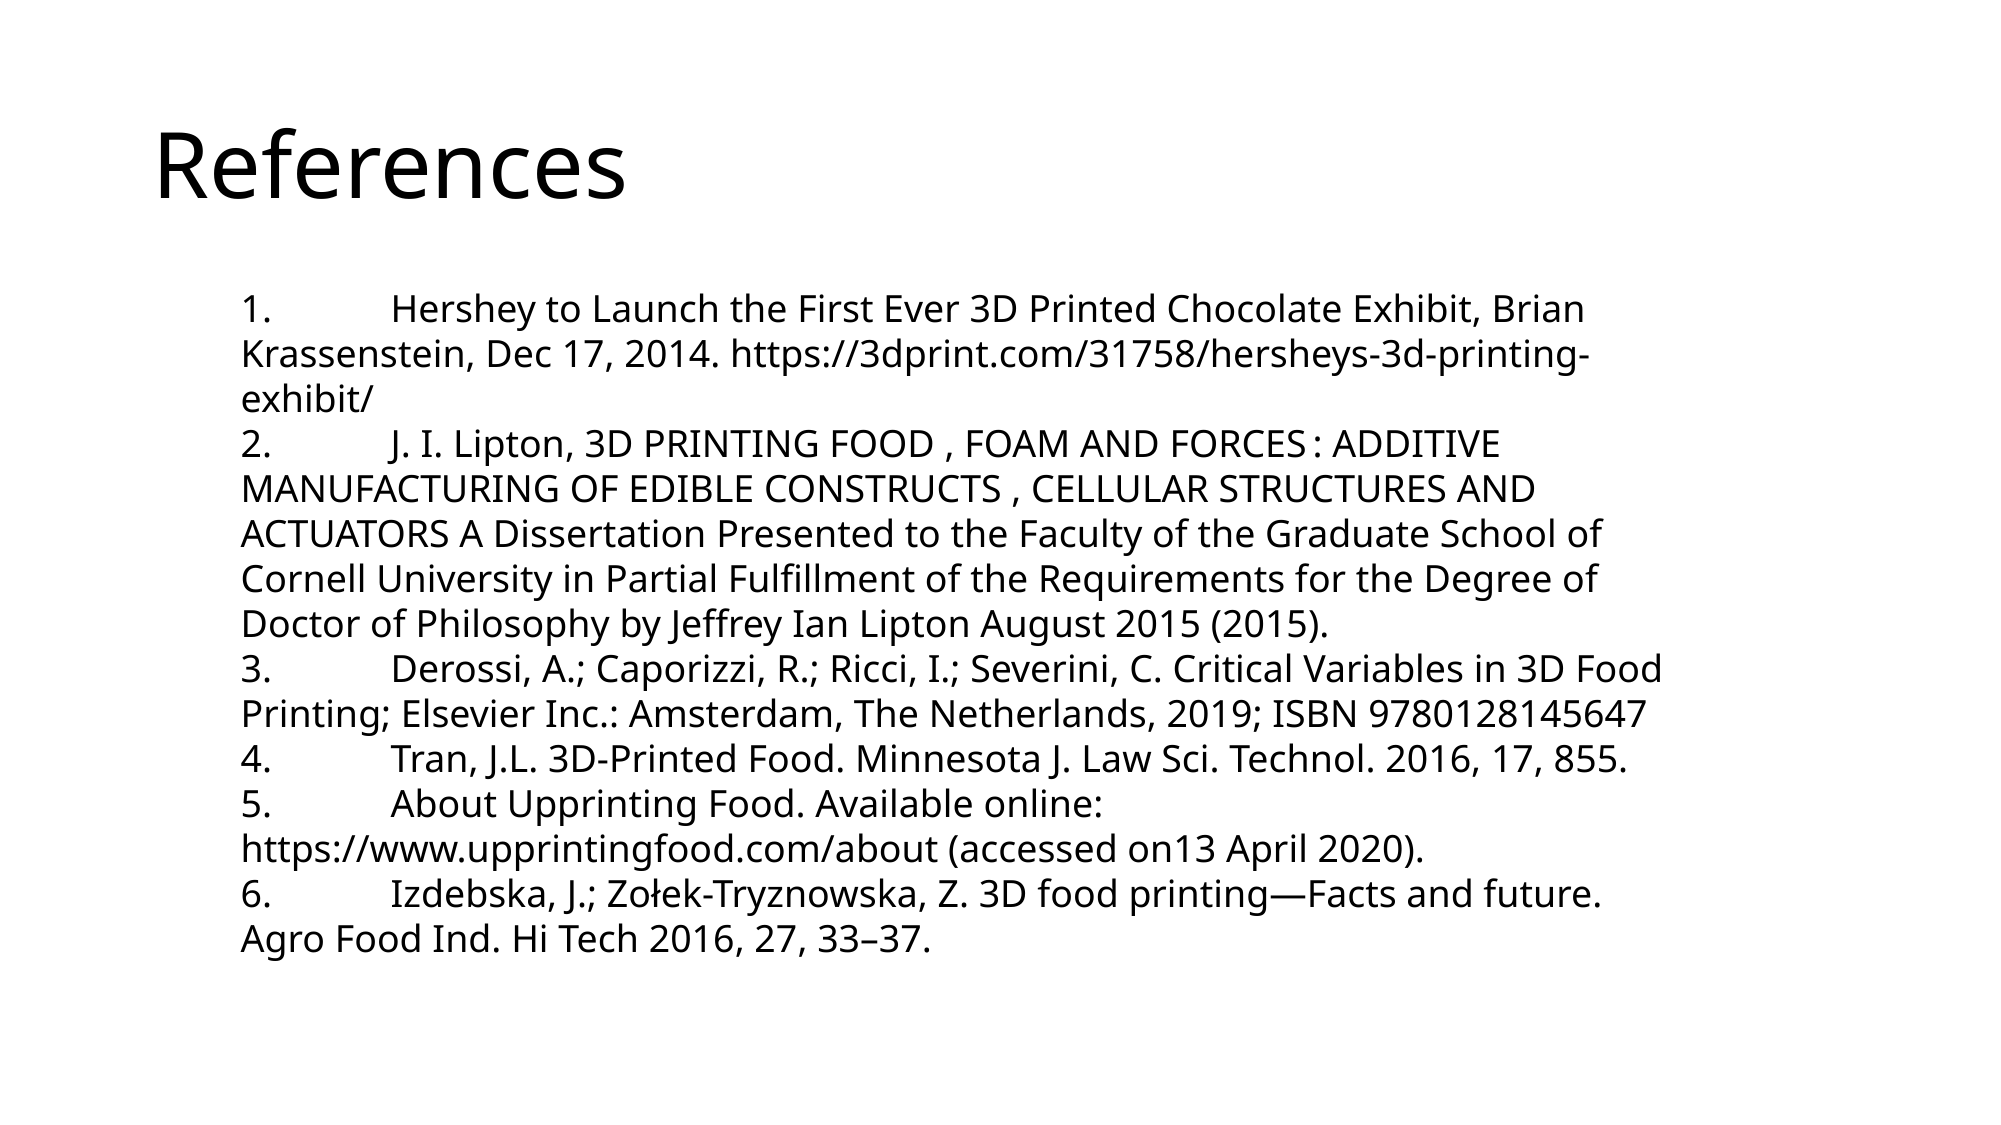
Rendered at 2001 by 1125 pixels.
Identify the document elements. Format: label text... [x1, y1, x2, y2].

text_box 1. Hershey to Launch the First Ever 3D Printed Chocolate Exhibit, Brian Krassenstein, Dec 17, 2014. https://3dprint.com/31758/hersheys-3d-printing-exhibit/ 2. J. I. Lipton, 3D PRINTING FOOD , FOAM AND FORCES : ADDITIVE MANUFACTURING OF EDIBLE CONSTRUCTS , CELLULAR STRUCTURES AND ACTUATORS A Dissertation Presented to the Faculty of the Graduate School of Cornell University in Partial Fulfillment of the Requirements for the Degree of Doctor of Philosophy by Jeffrey Ian Lipton August 2015 (2015). 3. Derossi, A.; Caporizzi, R.; Ricci, I.; Severini, C. Critical Variables in 3D Food Printing; Elsevier Inc.: Amsterdam, The Netherlands, 2019; ISBN 9780128145647 4. Tran, J.L. 3D-Printed Food. Minnesota J. Law Sci. Technol. 2016, 17, 855. 5. About Upprinting Food. Available online: https://www.upprintingfood.com/about (accessed on13 April 2020). 6. Izdebska, J.; Zołek-Tryznowska, Z. 3D food printing—Facts and future. Agro Food Ind. Hi Tech 2016, 27, 33–37. [225, 277, 1698, 967]
text_box [137, 299, 1863, 1014]
title References [137, 59, 1863, 278]
